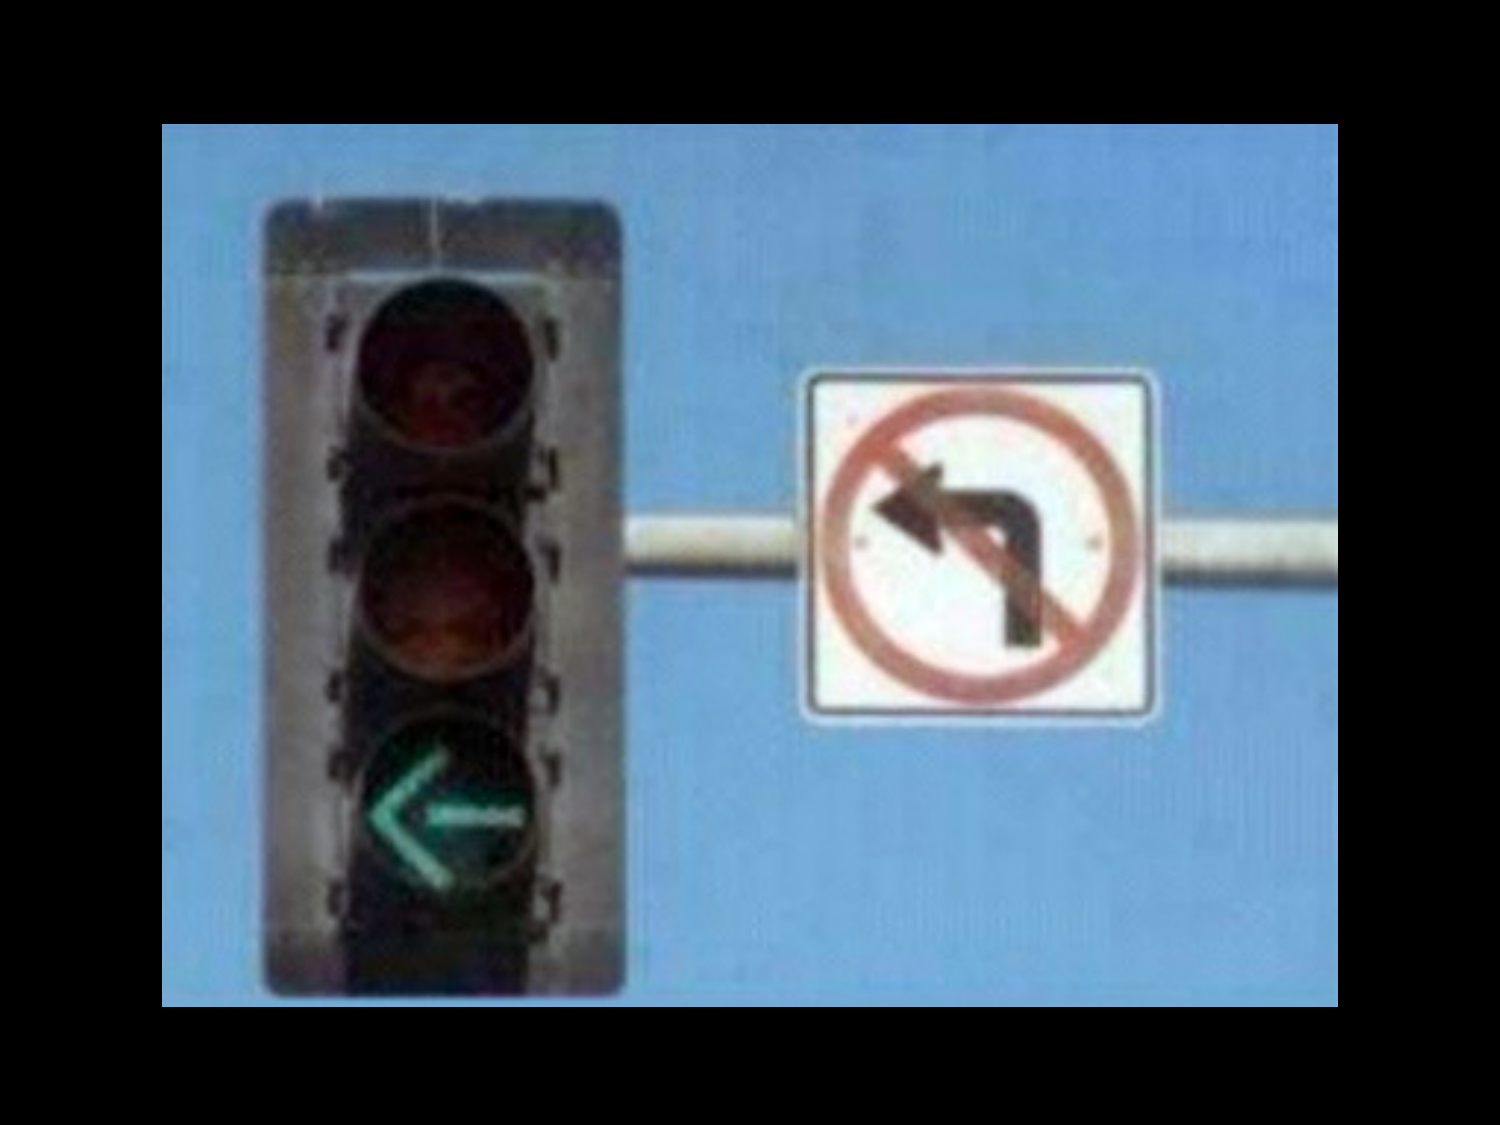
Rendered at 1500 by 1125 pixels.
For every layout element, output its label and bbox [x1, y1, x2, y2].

picture [162, 124, 1338, 1007]
